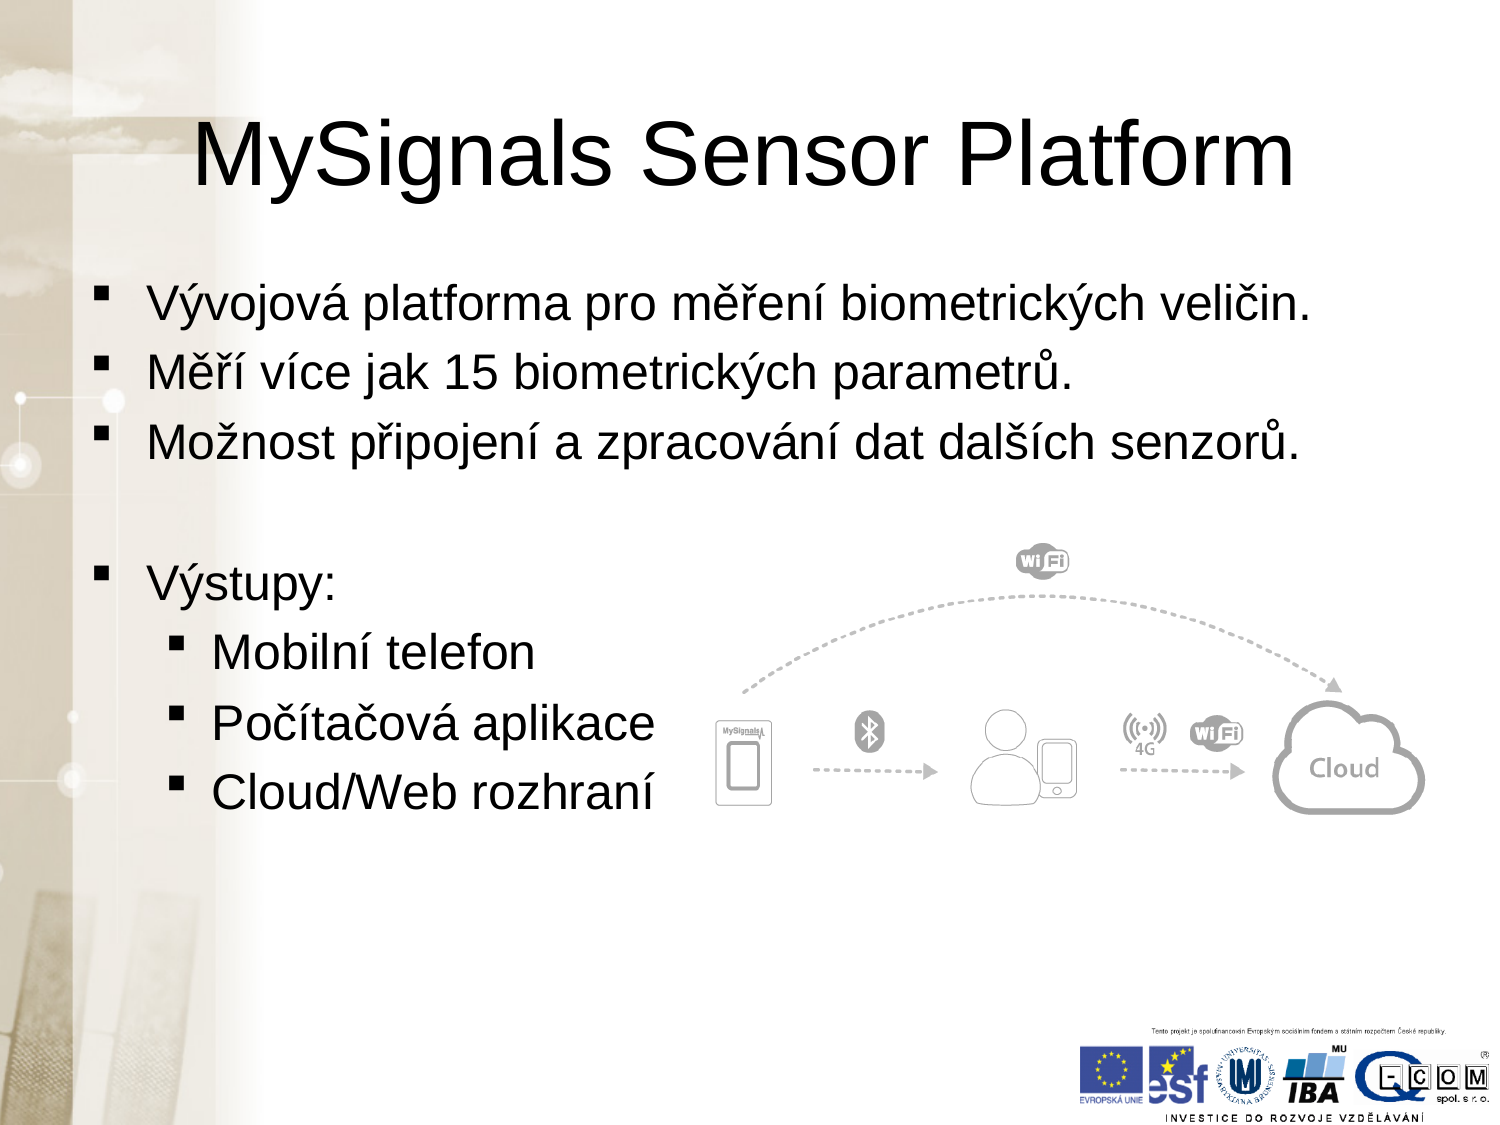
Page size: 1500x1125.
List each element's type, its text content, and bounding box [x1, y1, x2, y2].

picture [690, 515, 1446, 844]
title MySignals Sensor Platform [70, 54, 1421, 243]
list Vývojová platforma pro měření biometrických veličin. Měří více jak 15 biometrických parametrů. Možnost připojení a zpracování dat dalších senzorů. Výstupy: Mobilní telefon Počítačová aplikace Cloud/Web rozhraní [75, 262, 1425, 1005]
picture [1080, 1027, 1494, 1125]
picture [0, 0, 278, 1125]
